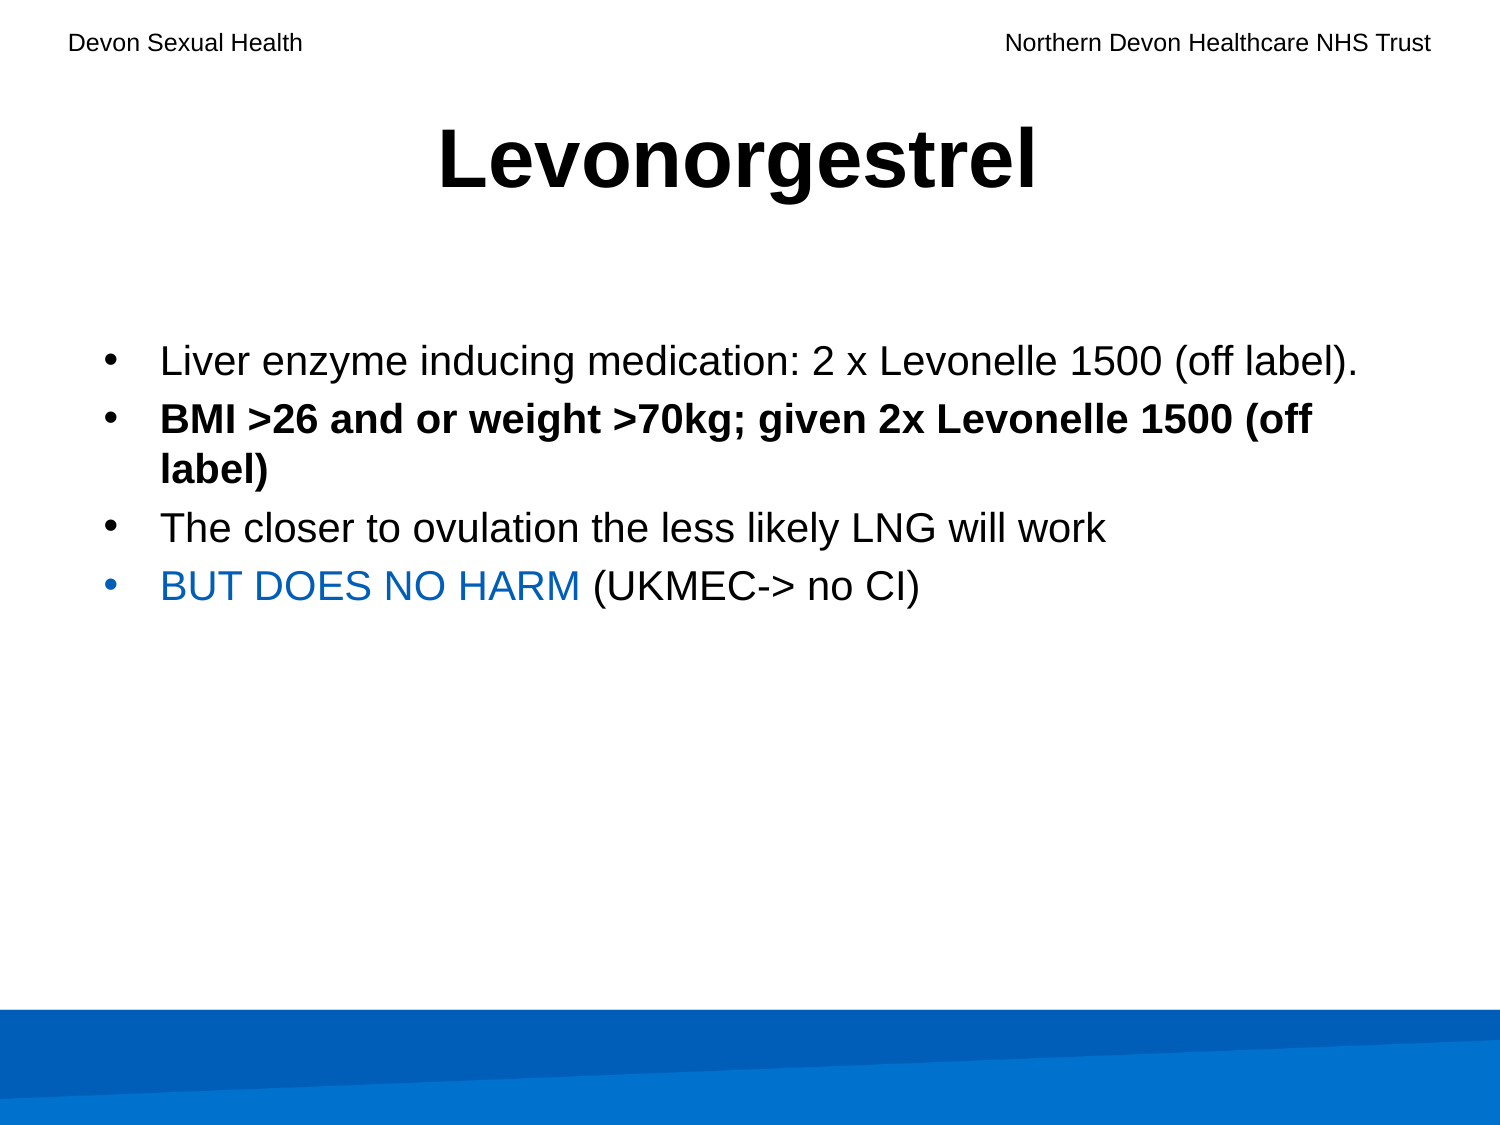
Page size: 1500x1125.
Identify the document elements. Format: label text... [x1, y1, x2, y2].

title Levonorgestrel [75, 64, 1425, 244]
picture [0, 1009, 1500, 1125]
list Liver enzyme inducing medication: 2 x Levonelle 1500 (off label). BMI >26 and or weight >70kg; given 2x Levonelle 1500 (off label) The closer to ovulation the less likely LNG will work BUT DOES NO HARM (UKMEC-> no CI) [88, 326, 1439, 1069]
